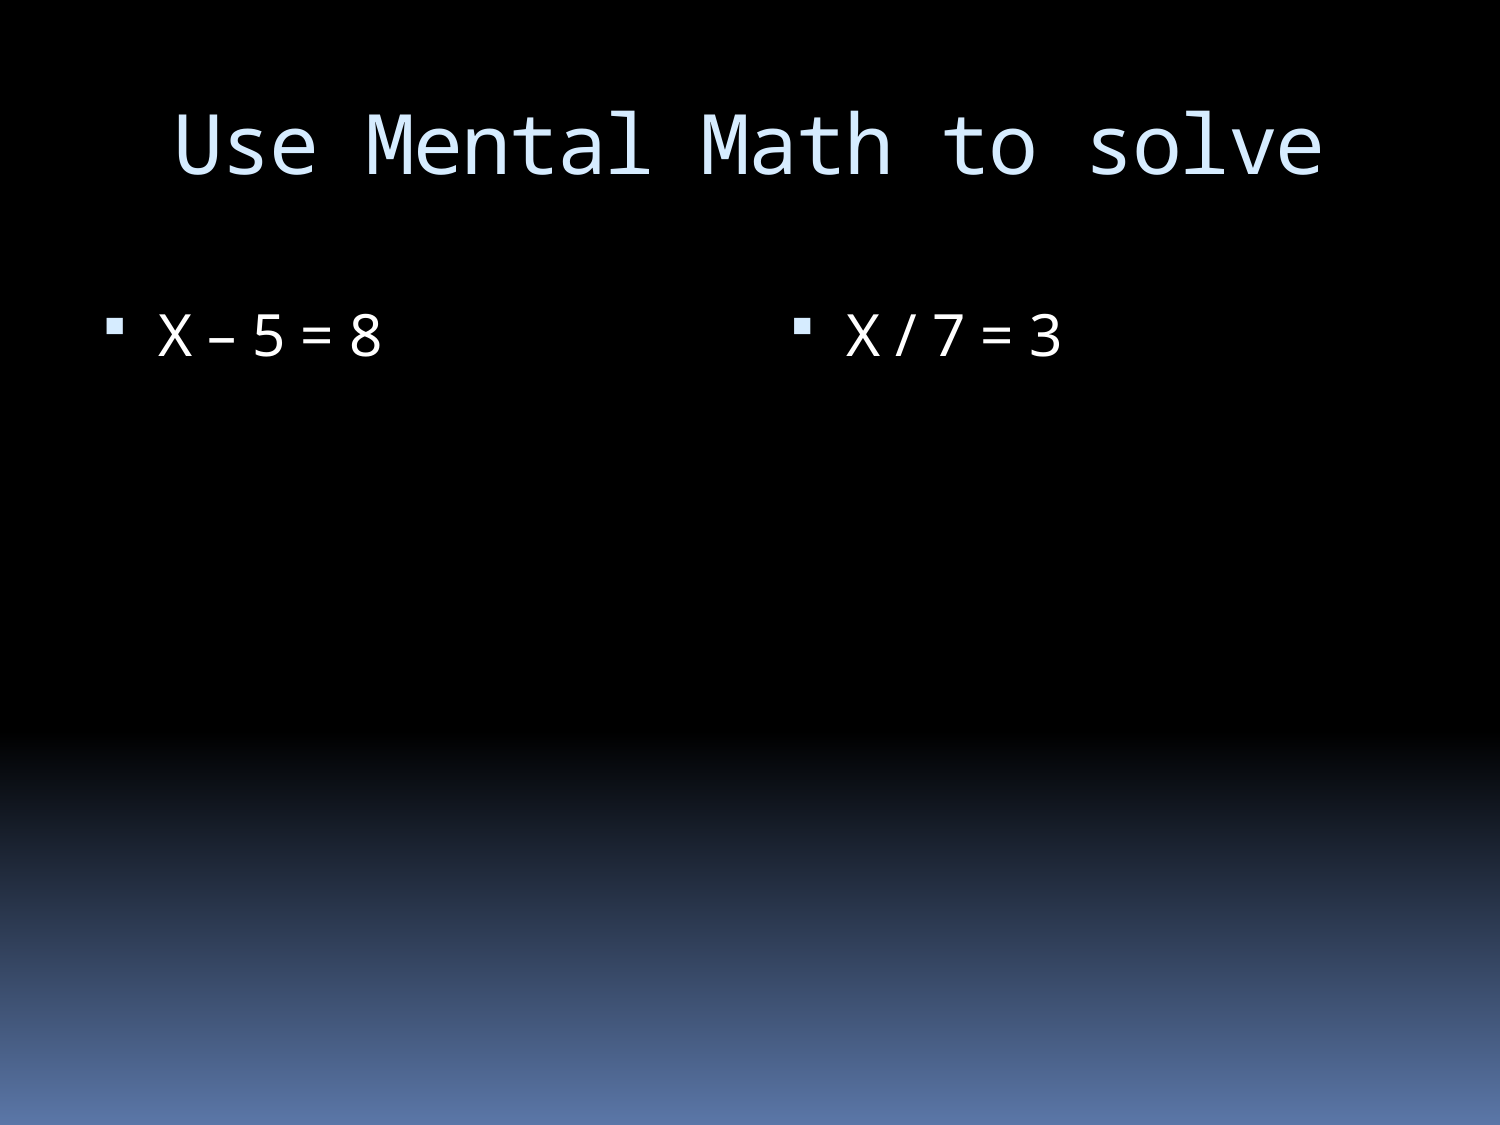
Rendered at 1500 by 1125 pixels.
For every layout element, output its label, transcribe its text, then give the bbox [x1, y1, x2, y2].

list X – 5 = 8 [76, 290, 739, 1033]
list X / 7 = 3 [763, 290, 1427, 1033]
title Use Mental Math to solve [75, 83, 1425, 234]
